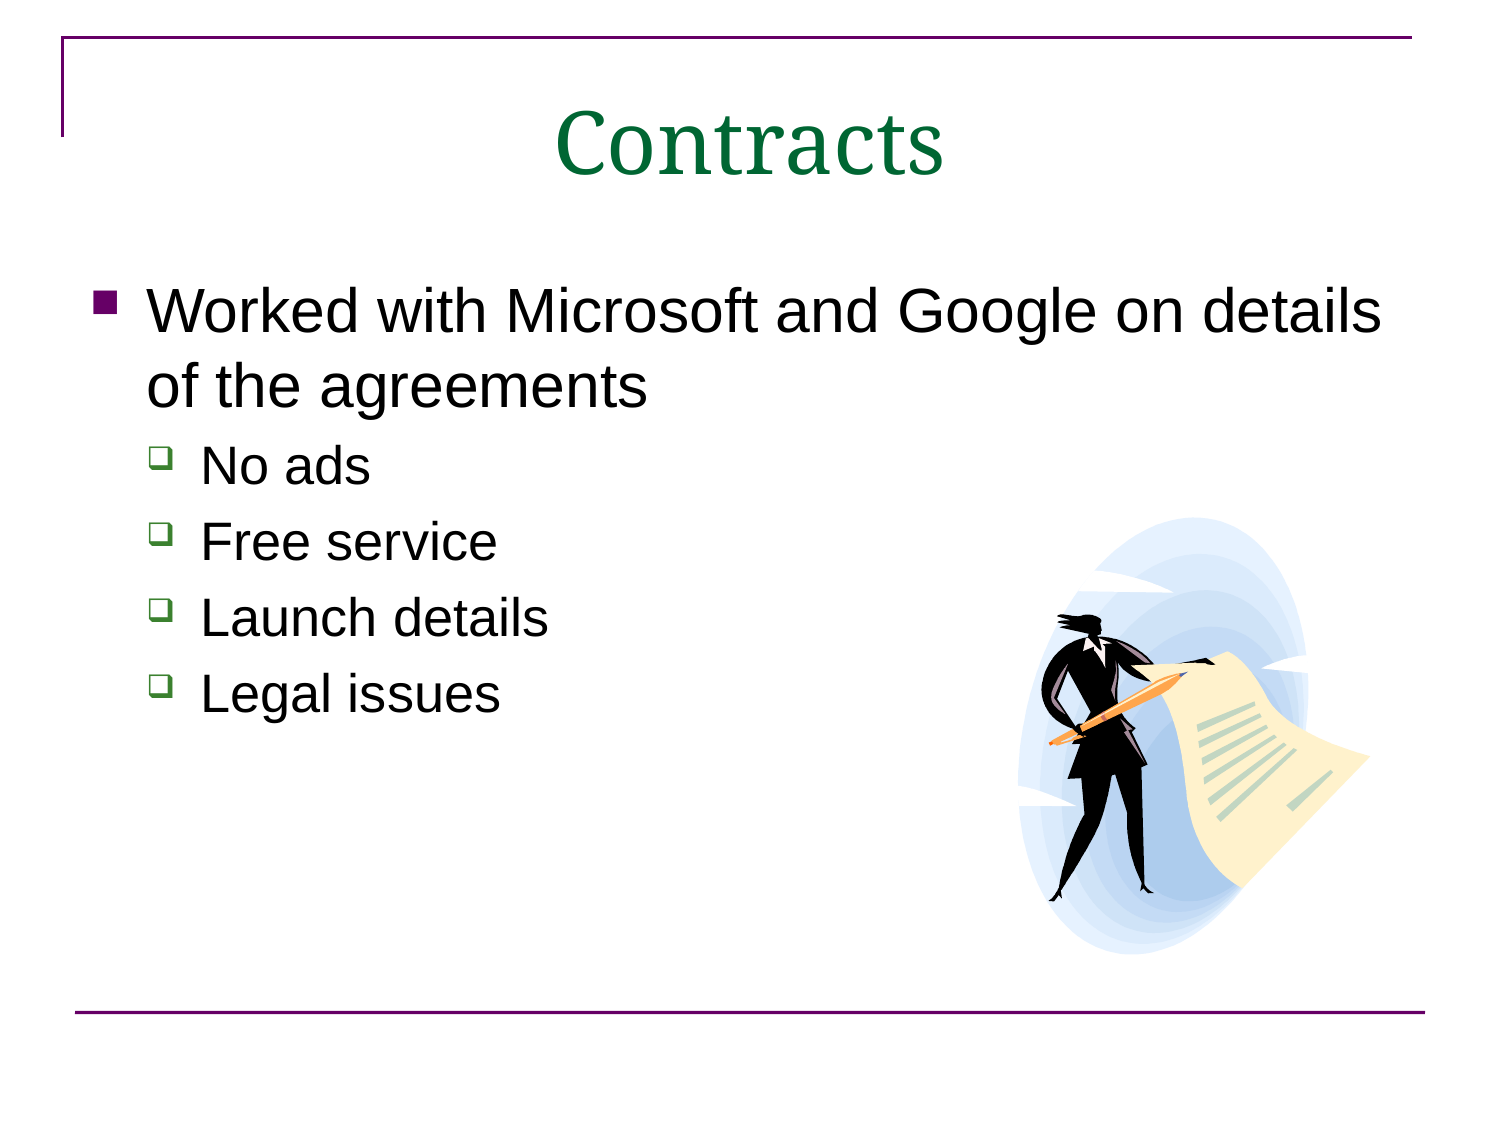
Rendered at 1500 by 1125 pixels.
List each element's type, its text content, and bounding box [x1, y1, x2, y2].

list Worked with Microsoft and Google on details of the agreements No ads Free service Launch details Legal issues [74, 262, 1426, 1006]
picture [1012, 512, 1376, 960]
title Contracts [74, 45, 1426, 233]
